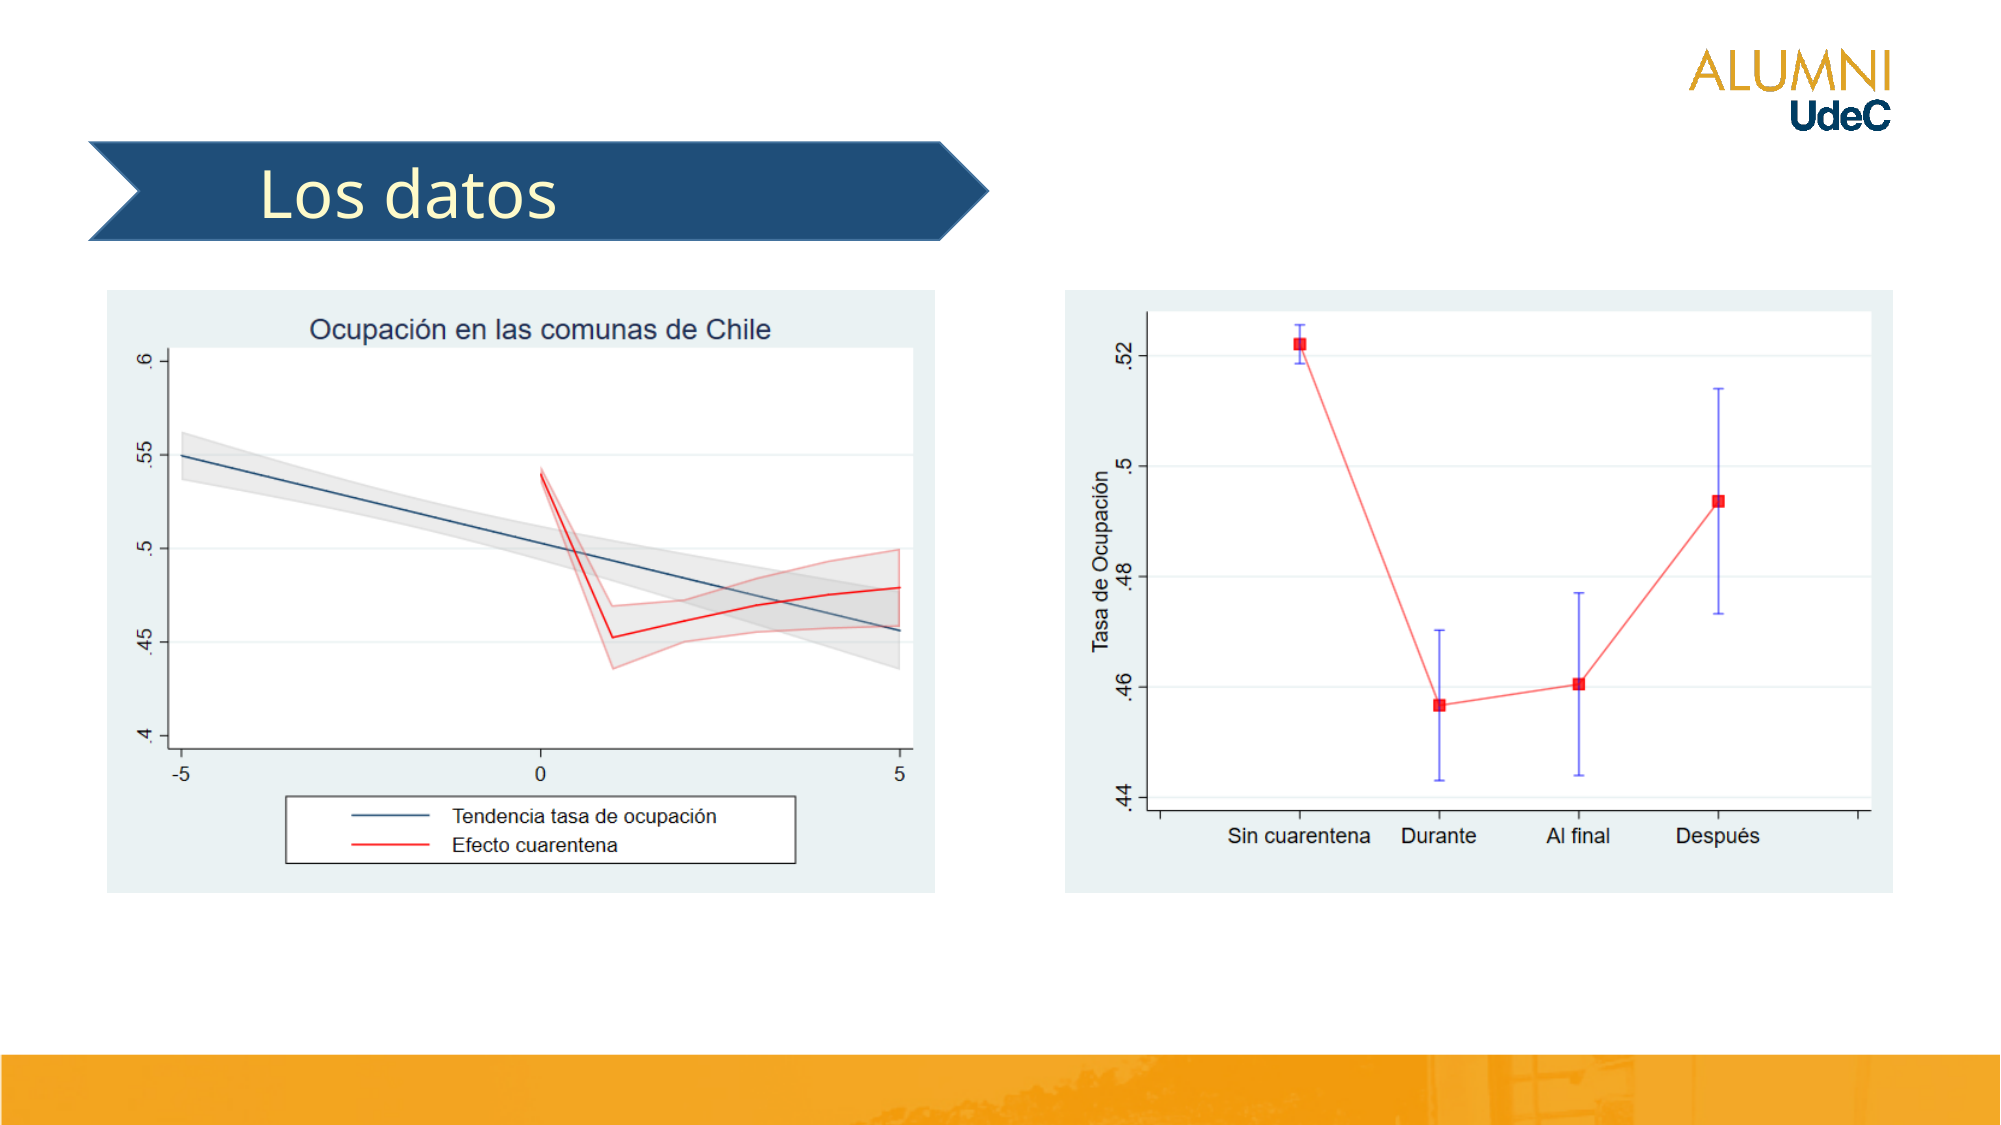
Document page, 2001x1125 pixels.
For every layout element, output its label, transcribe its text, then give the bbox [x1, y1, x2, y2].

picture [1685, 42, 1893, 138]
text_box Los datos [243, 117, 595, 240]
picture [107, 290, 935, 893]
picture [1065, 290, 1893, 893]
text_box [87, 141, 962, 241]
picture [3, 91, 2000, 1125]
